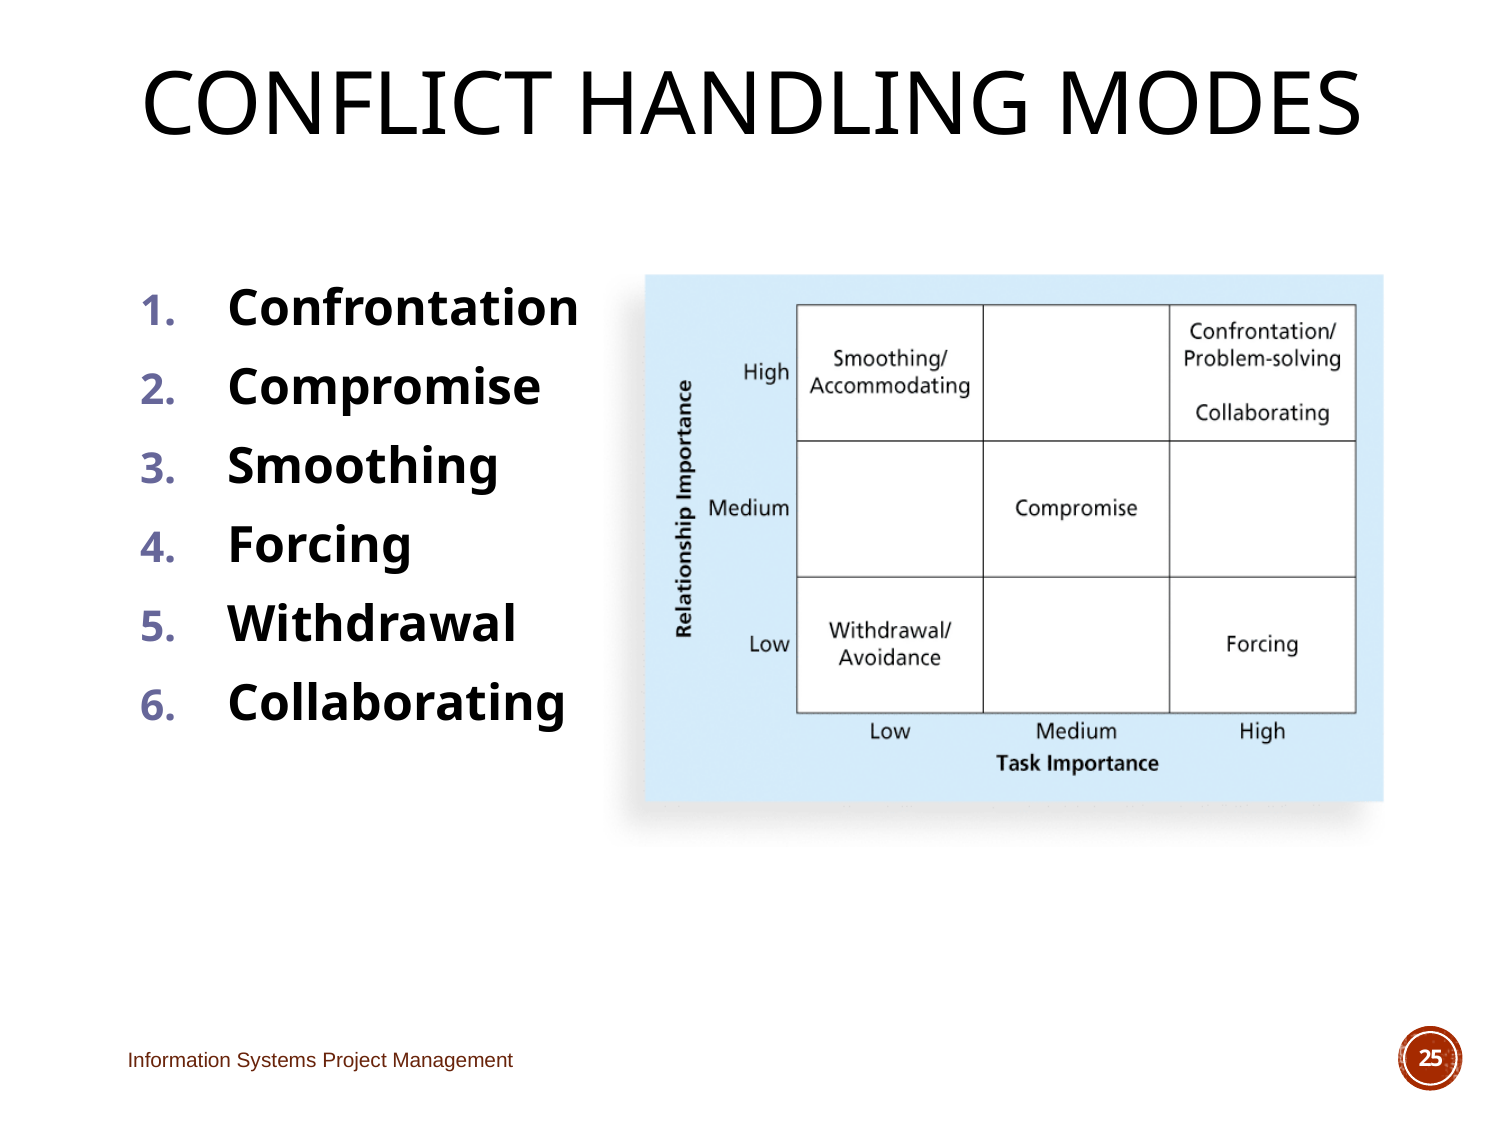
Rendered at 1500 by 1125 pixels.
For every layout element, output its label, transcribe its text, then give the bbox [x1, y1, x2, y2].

footer Information Systems Project Management [112, 1028, 891, 1089]
slide_number 25 [1391, 1028, 1471, 1089]
list Confrontation Compromise Smoothing Forcing Withdrawal Collaborating [125, 275, 603, 842]
picture [603, 274, 1385, 847]
title Conflict Handling Modes [125, 37, 1400, 175]
